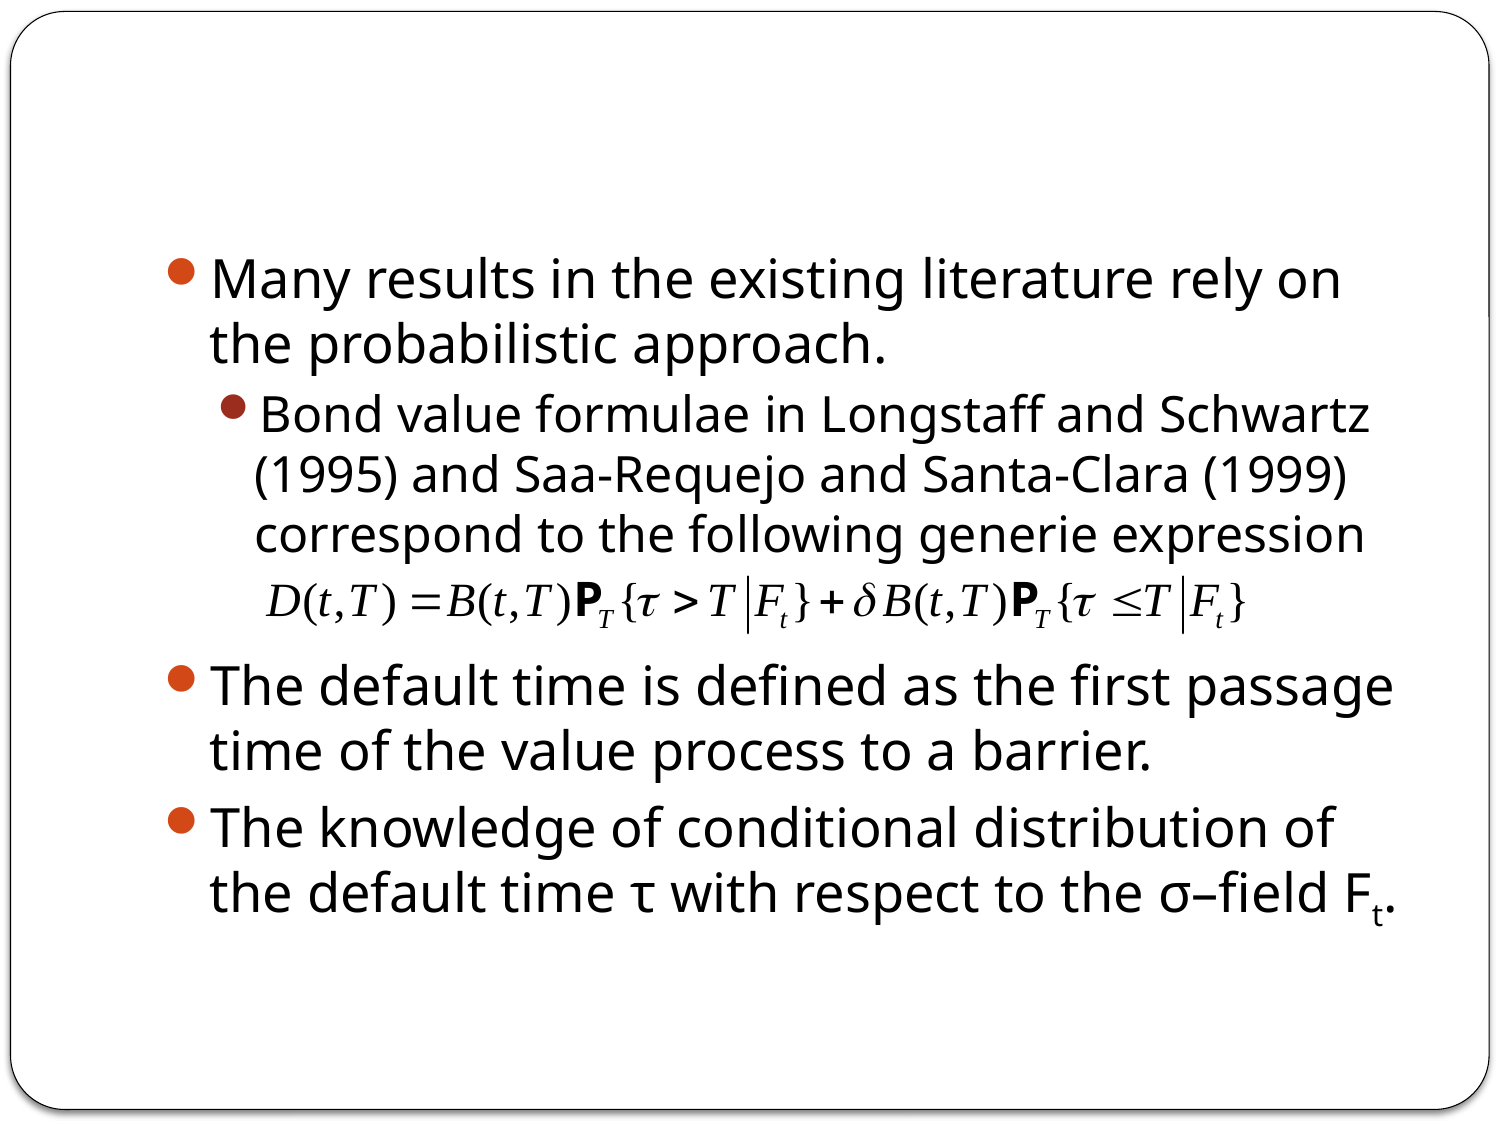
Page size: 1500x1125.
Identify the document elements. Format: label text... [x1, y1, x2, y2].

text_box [257, 564, 1255, 645]
list Many results in the existing literature rely on the probabilistic approach. Bond value formulae in Longstaff and Schwartz (1995) and Saa-Requejo and Santa-Clara (1999) correspond to the following generie expression The default time is defined as the first passage time of the value process to a barrier. The knowledge of conditional distribution of the default time τ with respect to the σ–field Ft. [150, 237, 1425, 988]
